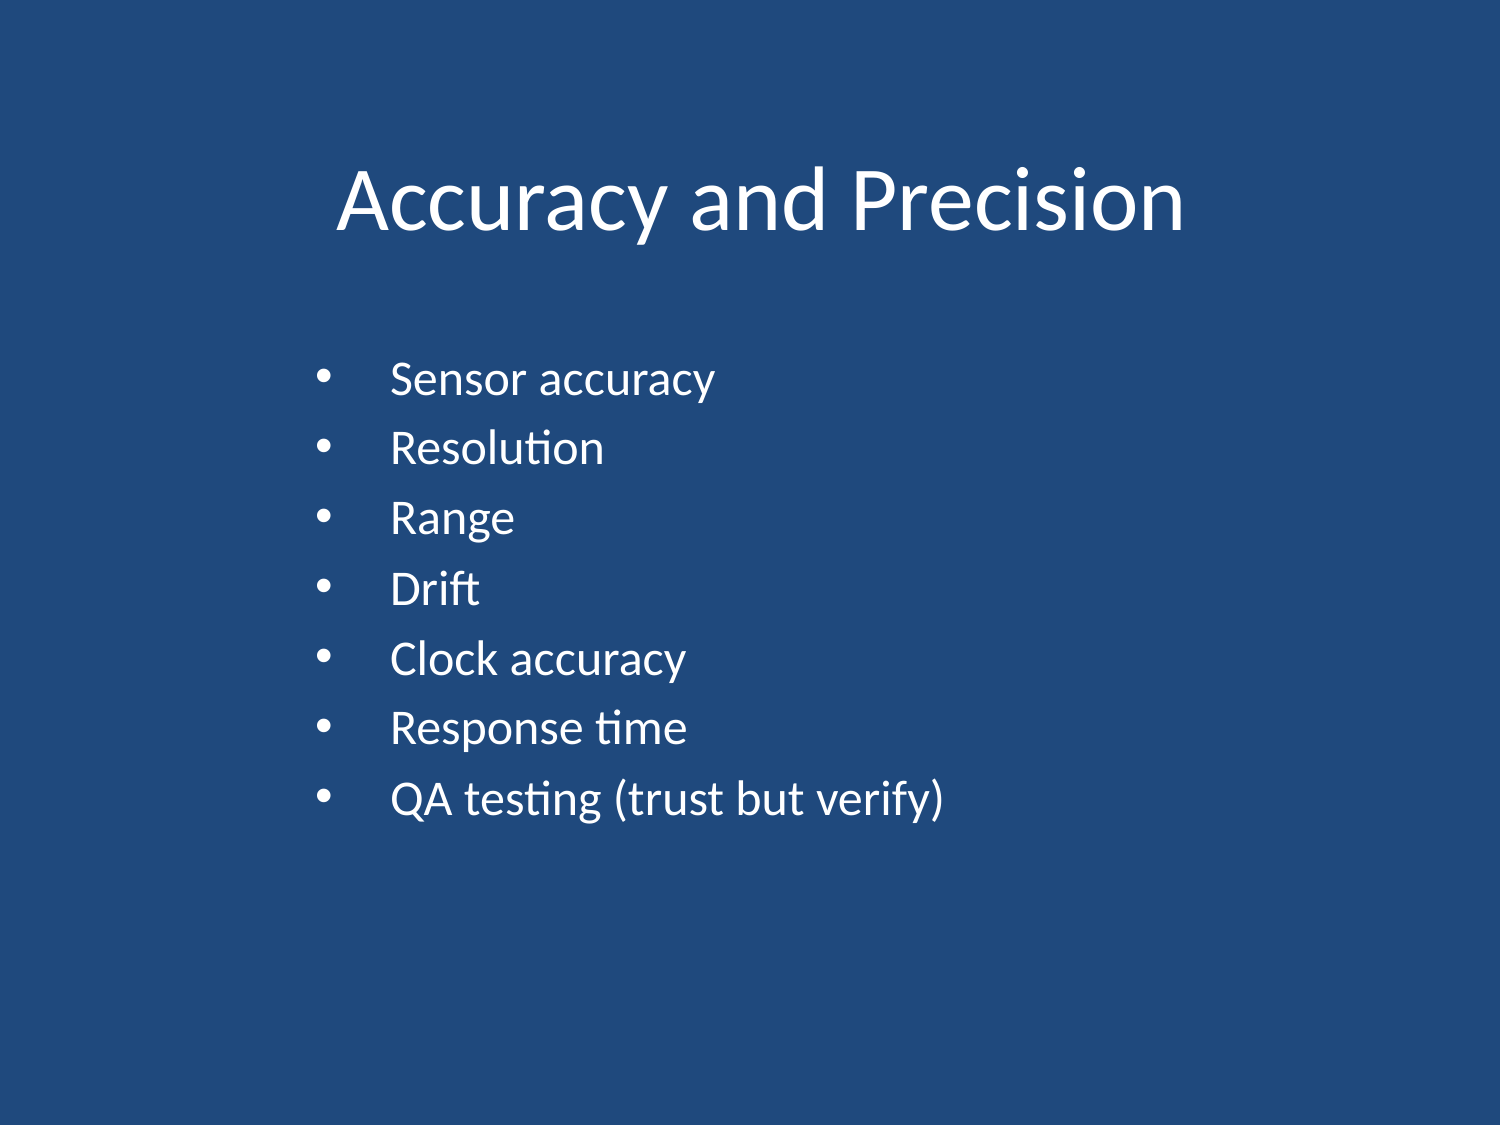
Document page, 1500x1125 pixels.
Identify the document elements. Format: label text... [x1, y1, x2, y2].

subtitle Sensor accuracy Resolution Range Drift Clock accuracy Response time QA testing (trust but verify) [225, 337, 1275, 900]
title Accuracy and Precision [125, 112, 1400, 275]
